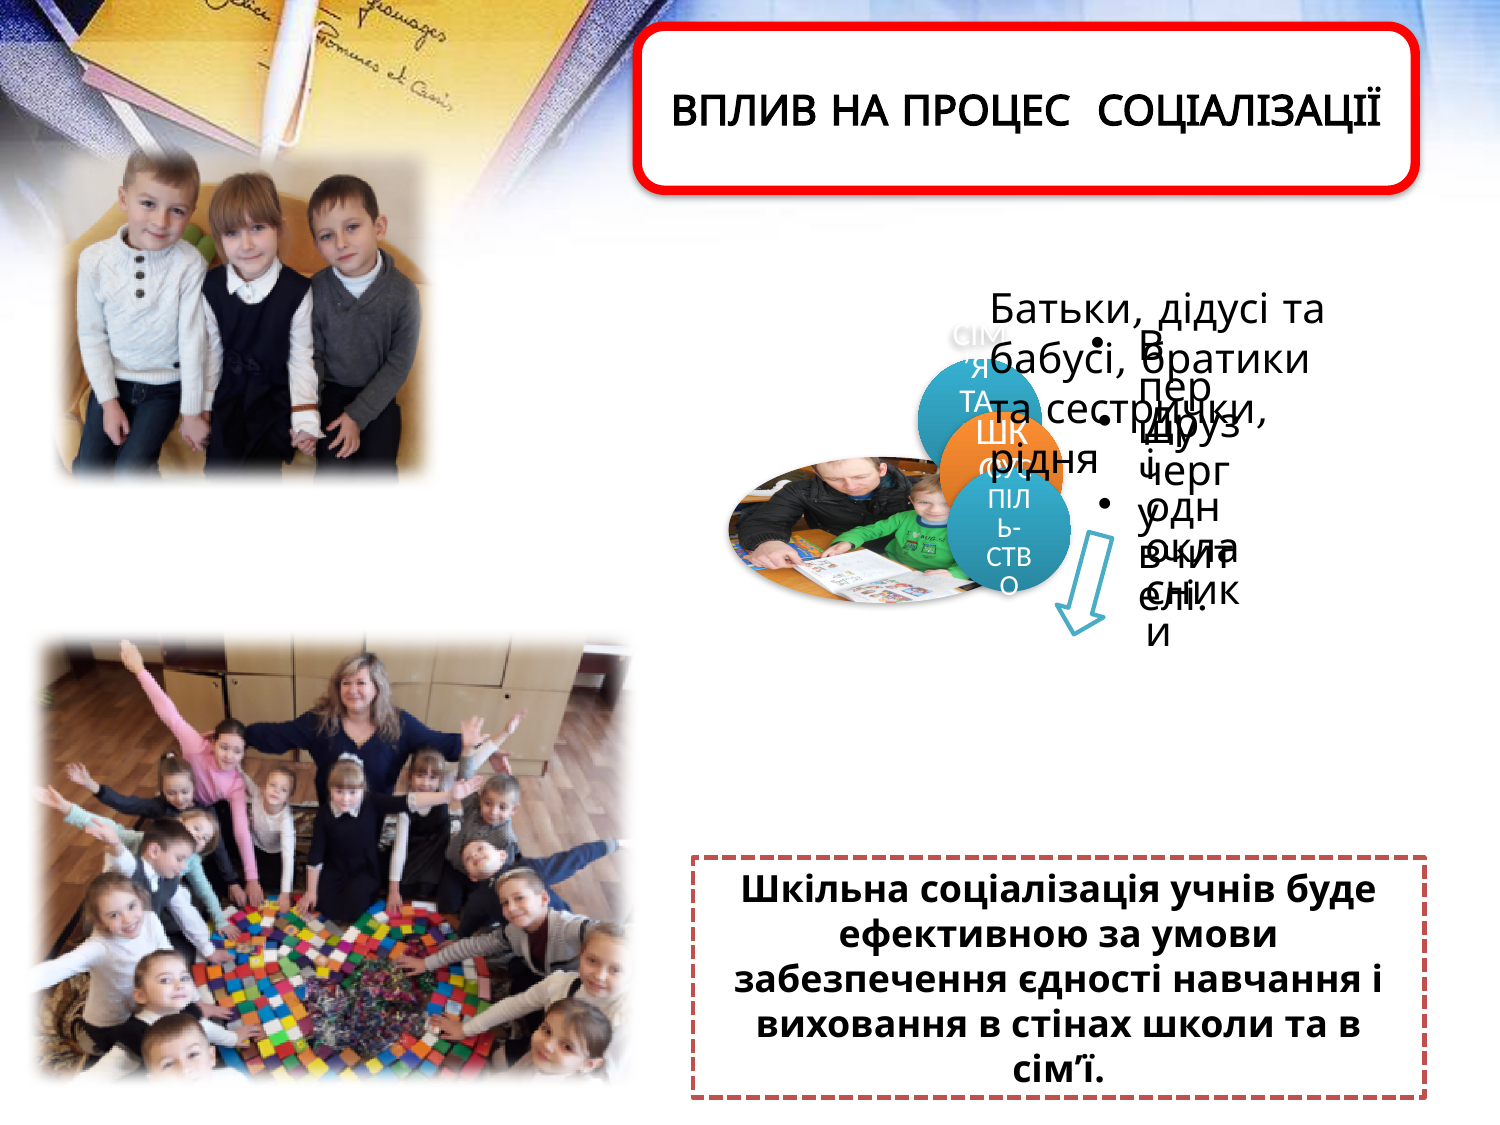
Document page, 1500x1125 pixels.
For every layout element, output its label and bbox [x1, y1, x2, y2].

text_box [265, 237, 1500, 823]
picture [0, 0, 1500, 1125]
